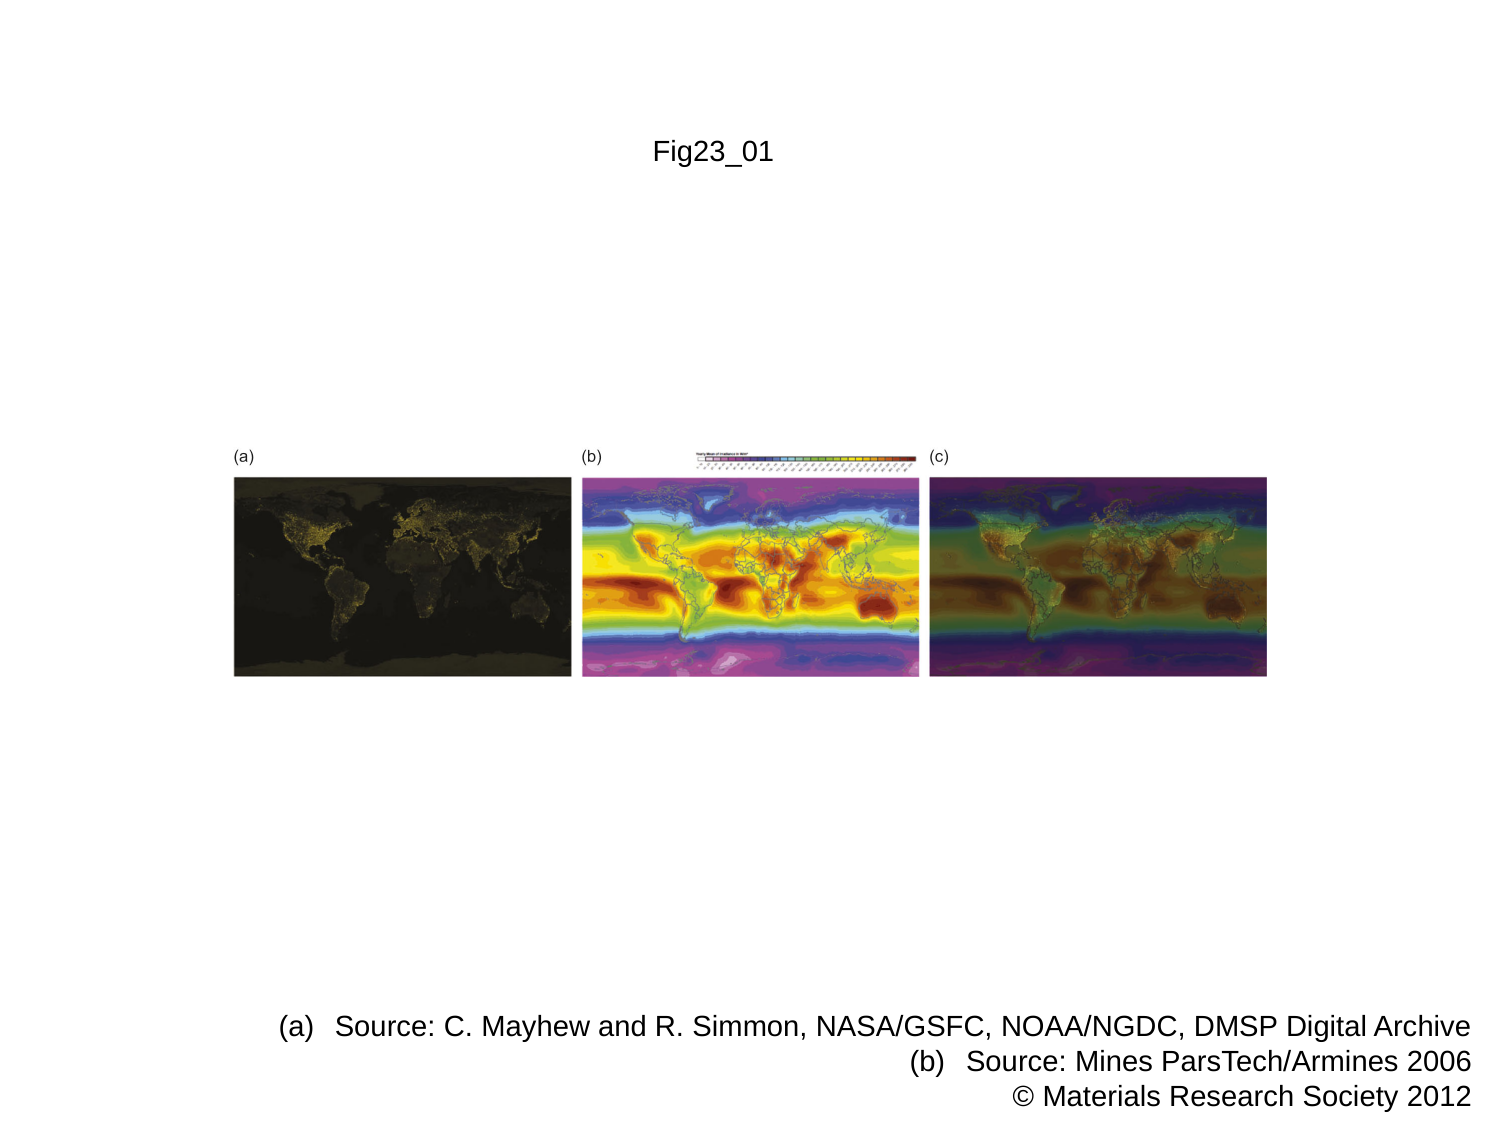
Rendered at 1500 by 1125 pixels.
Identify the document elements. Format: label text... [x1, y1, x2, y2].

picture [232, 447, 1267, 678]
text_box Fig23_01 [637, 124, 790, 175]
footer Source: C. Mayhew and R. Simmon, NASA/GSFC, NOAA/NGDC, DMSP Digital Archive Source: Mines ParsTech/Armines 2006 © Materials Research Society 2012 [137, 999, 1488, 1125]
